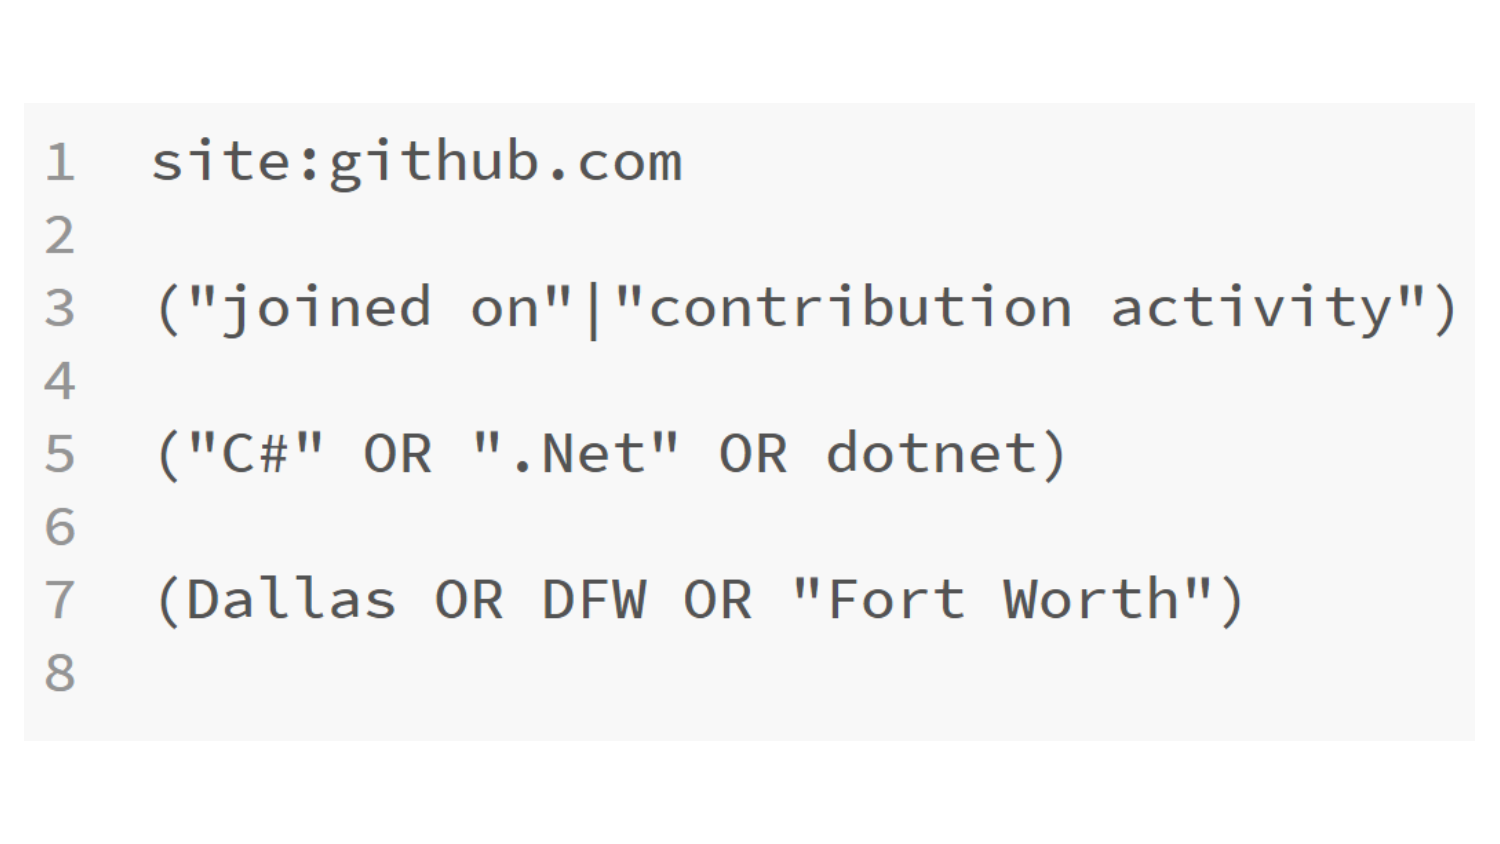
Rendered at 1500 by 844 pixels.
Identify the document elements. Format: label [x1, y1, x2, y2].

picture [24, 102, 1476, 741]
